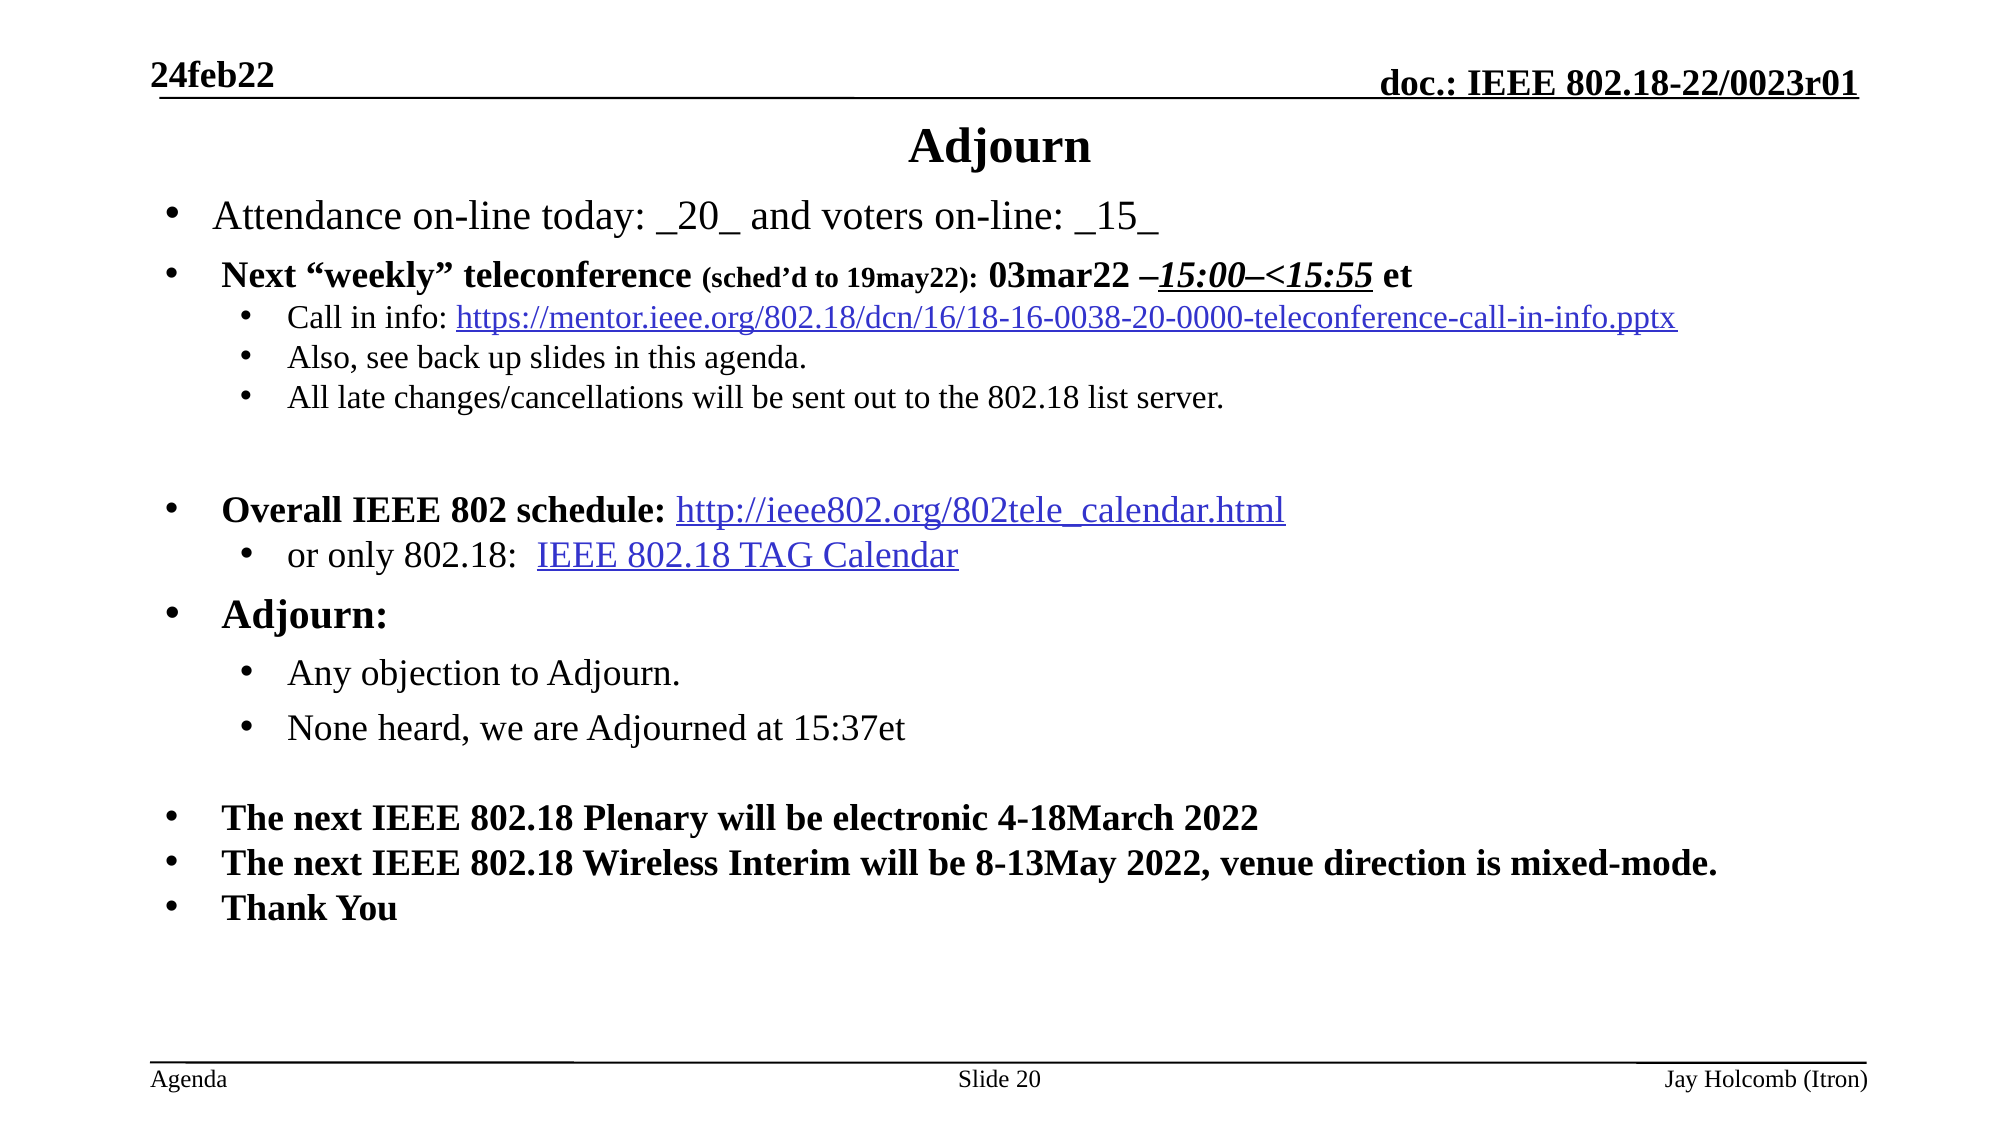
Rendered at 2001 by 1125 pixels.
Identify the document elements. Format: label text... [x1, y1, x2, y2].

footer Jay Holcomb (Itron) [1171, 1061, 1869, 1093]
list Attendance on-line today: _20_ and voters on-line: _15_ Next “weekly” teleconference (sched’d to 19may22): 03mar22 –15:00–<15:55 et Call in info: https://mentor.ieee.org/802.18/dcn/16/18-16-0038-20-0000-teleconference-call-in-info.pptx Also, see back up slides in this agenda. All late changes/cancellations will be sent out to the 802.18 list server. Overall IEEE 802 schedule: http://ieee802.org/802tele_calendar.html or only 802.18: IEEE 802.18 TAG Calendar Adjourn: Any objection to Adjourn. None heard, we are Adjourned at 15:37et The next IEEE 802.18 Plenary will be electronic 4-18March 2022 The next IEEE 802.18 Wireless Interim will be 8-13May 2022, venue direction is mixed-mode. Thank You [149, 179, 1951, 1063]
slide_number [149, 49, 651, 95]
slide_number Slide 20 [933, 1061, 1067, 1123]
title Adjourn [362, 96, 1638, 179]
